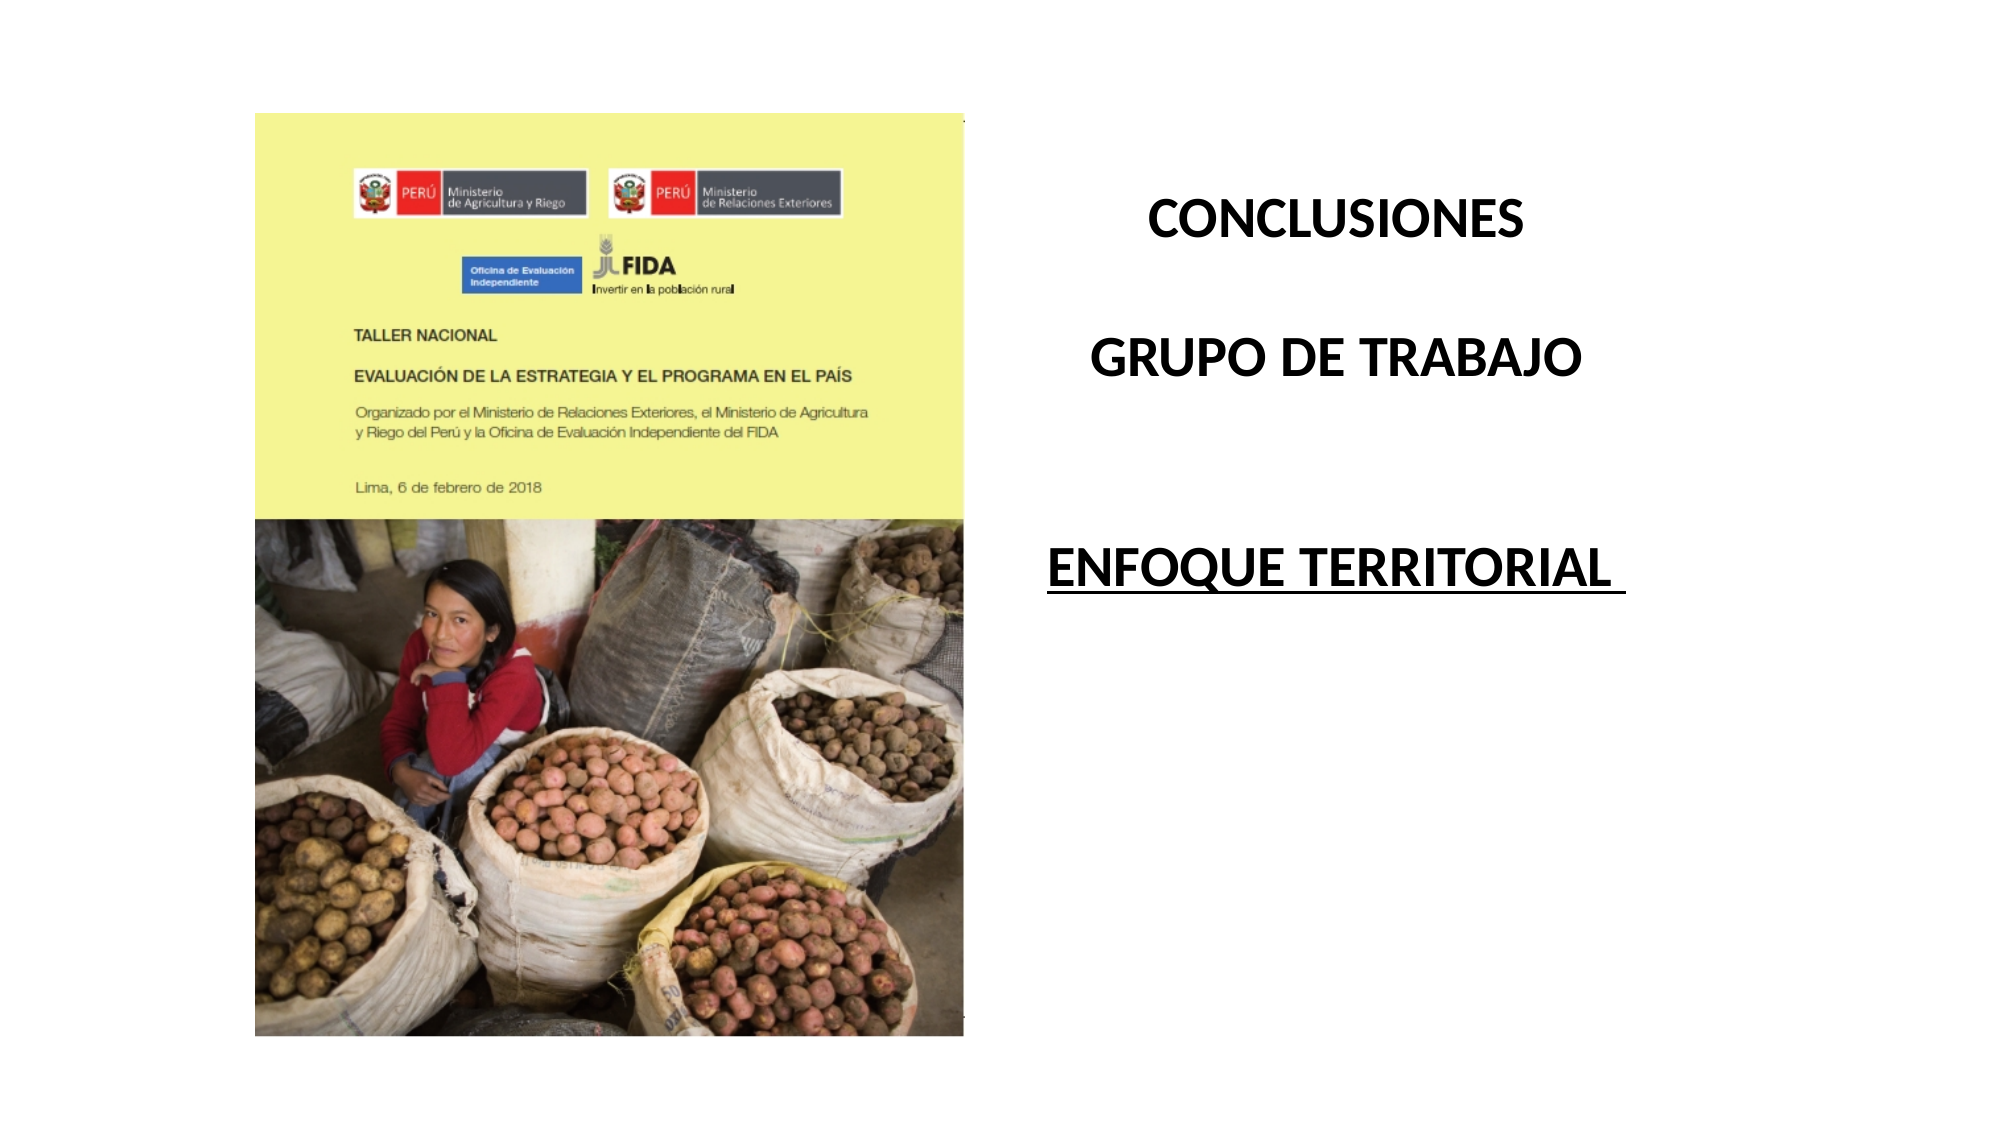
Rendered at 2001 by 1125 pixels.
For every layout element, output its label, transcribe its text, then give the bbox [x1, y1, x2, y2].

text_box CONCLUSIONES GRUPO DE TRABAJO ENFOQUE TERRITORIAL [969, 171, 1792, 606]
picture [255, 113, 965, 1039]
